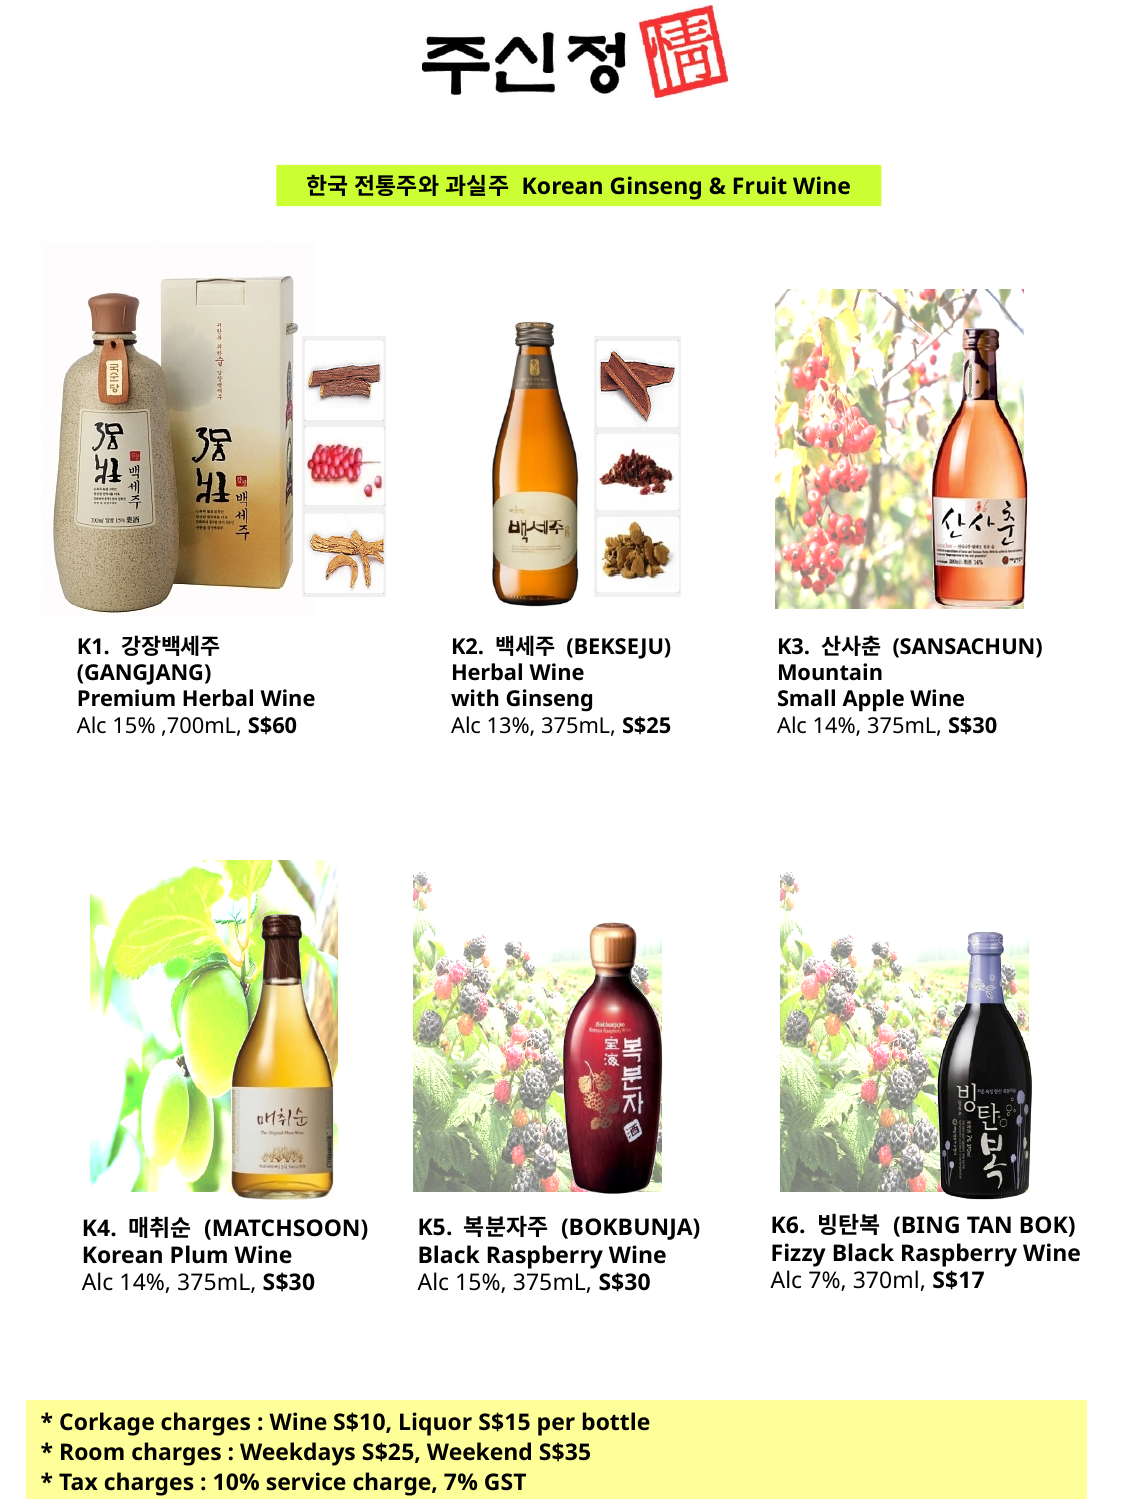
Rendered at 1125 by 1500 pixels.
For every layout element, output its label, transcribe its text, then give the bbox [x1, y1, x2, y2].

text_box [436, 300, 725, 739]
picture [422, 5, 729, 99]
text_box 한국 전통주와 과실주 Korean Ginseng & Fruit Wine [276, 164, 882, 207]
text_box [401, 872, 693, 1306]
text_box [42, 241, 386, 739]
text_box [763, 289, 1084, 763]
text_box * Corkage charges : Wine S$10, Liquor S$15 per bottle * Room charges : Weekdays S$25, Weekend S$35 * Tax charges : 10% service charge, 7% GST [25, 1399, 1088, 1500]
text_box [66, 860, 369, 1306]
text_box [757, 872, 1095, 1302]
